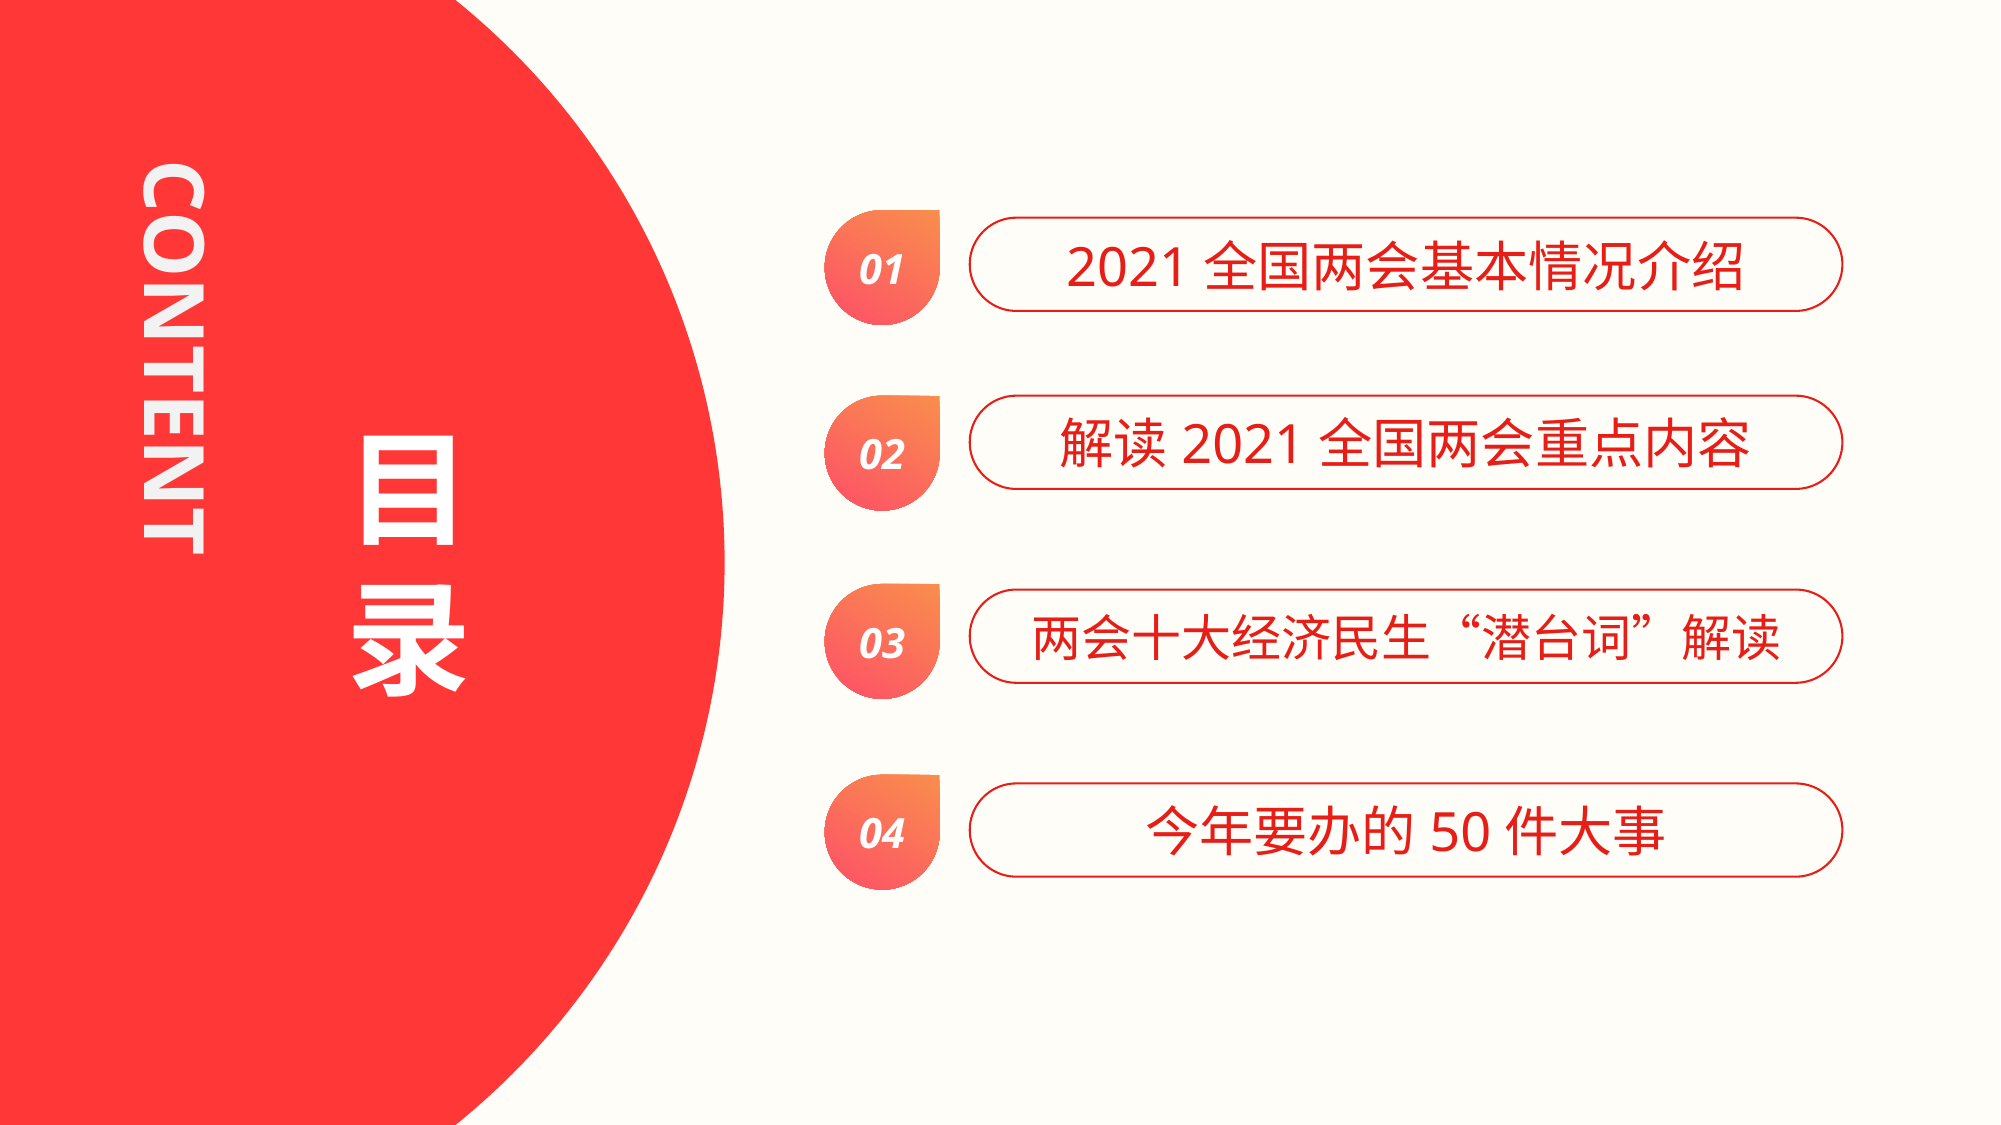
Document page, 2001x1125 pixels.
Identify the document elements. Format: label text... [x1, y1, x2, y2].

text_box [824, 583, 1843, 699]
text_box CONTENT [121, 144, 236, 980]
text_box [824, 395, 1843, 511]
text_box 目录 [278, 403, 539, 719]
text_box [824, 774, 1843, 890]
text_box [824, 210, 1843, 325]
text_box [0, 0, 726, 1125]
